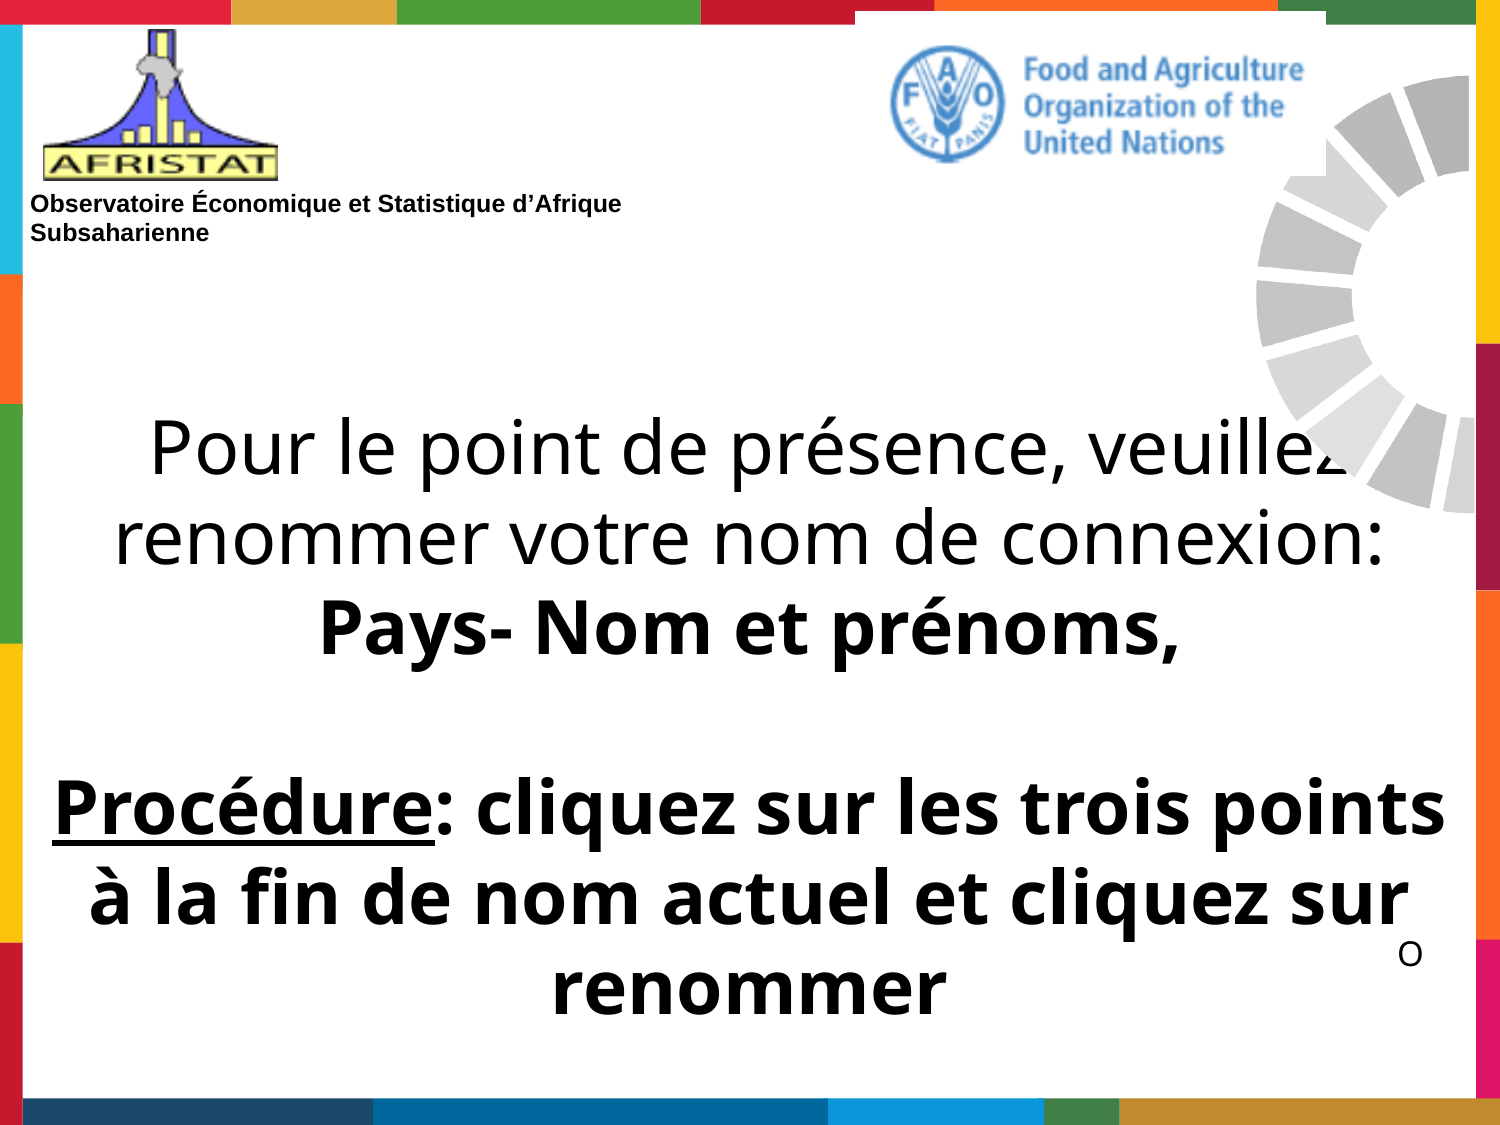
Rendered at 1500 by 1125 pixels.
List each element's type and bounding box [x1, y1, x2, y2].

picture [43, 29, 279, 181]
text_box [0, 0, 1500, 1125]
picture [855, 11, 1475, 525]
